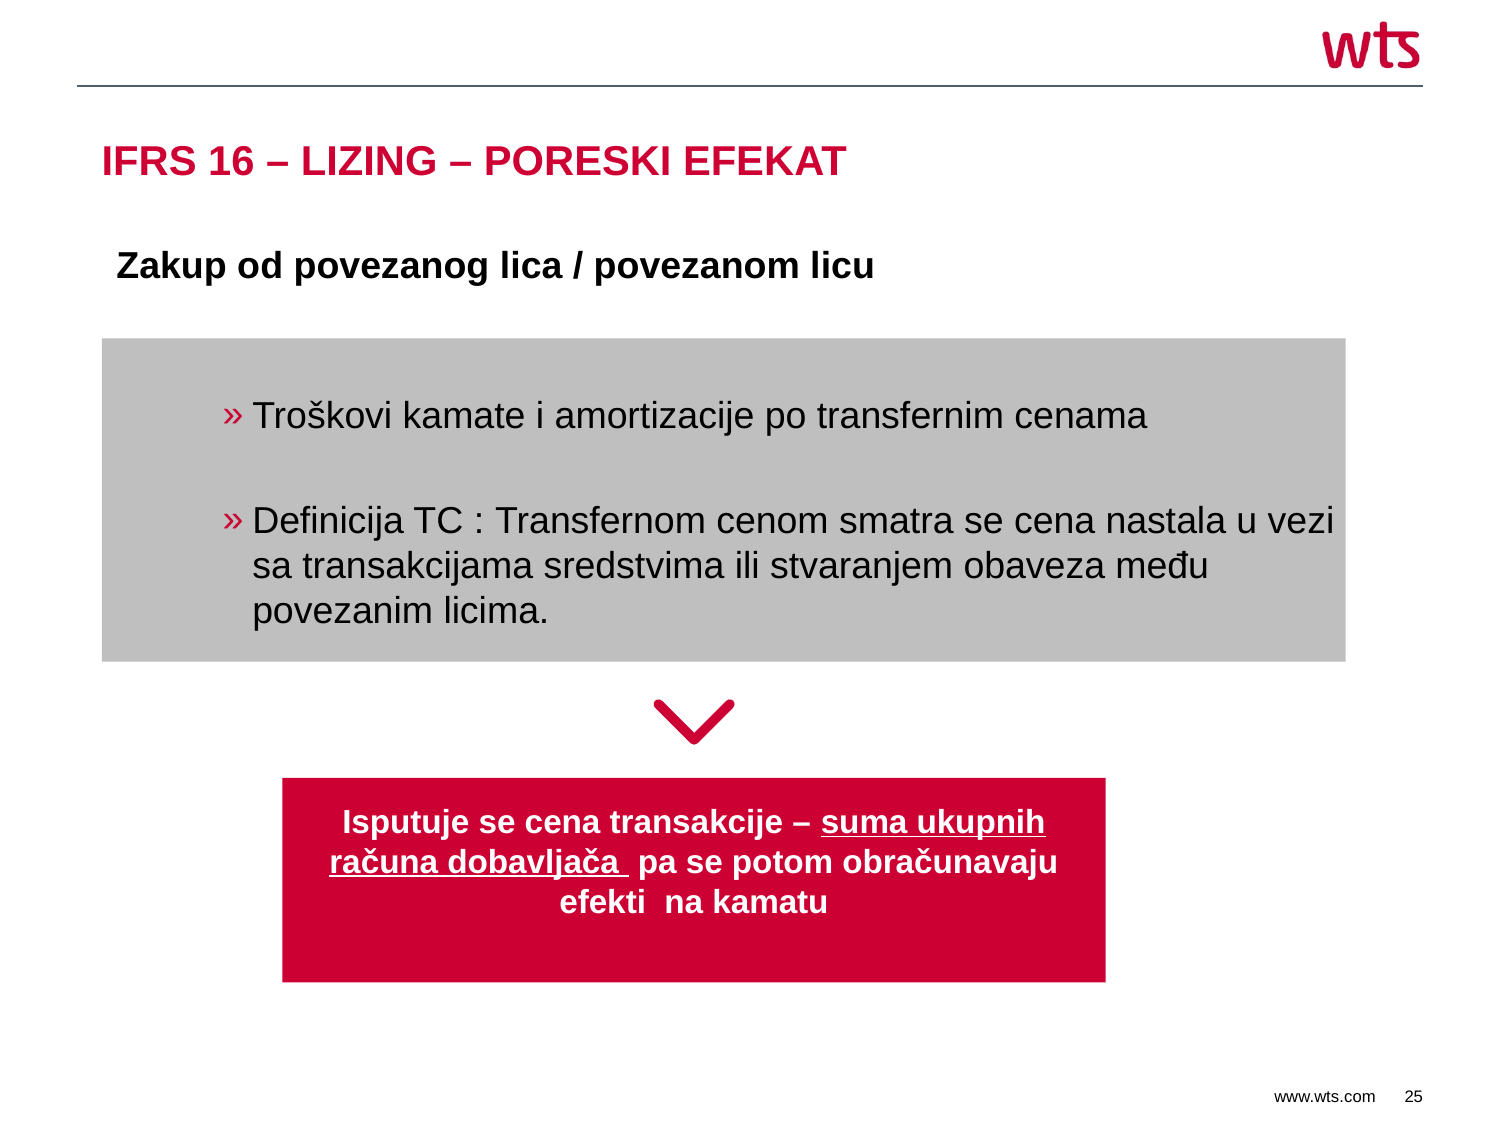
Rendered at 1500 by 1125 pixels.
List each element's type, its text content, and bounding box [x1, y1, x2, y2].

text_box Isputuje se cena transakcije – suma ukupnih računa dobavljača pa se potom obračunavaju efekti na kamatu [280, 776, 1108, 984]
slide_number 25 [1389, 1085, 1424, 1107]
footer www.wts.com [1273, 769, 1377, 1125]
list Troškovi kamate i amortizacije po transfernim cenama Definicija TC : Transfernom cenom smatra se cena nastala u vezi sa transakcijama sredstvima ili stvaranjem obaveza među povezanim licima. [101, 338, 1347, 662]
text_box Zakup od povezanog lica / povezanom licu [101, 233, 1071, 294]
text_box [651, 697, 737, 747]
text_box IFRS 16 – LIZING – PORESKI EFEKAT [101, 133, 1449, 234]
picture [1321, 20, 1420, 69]
